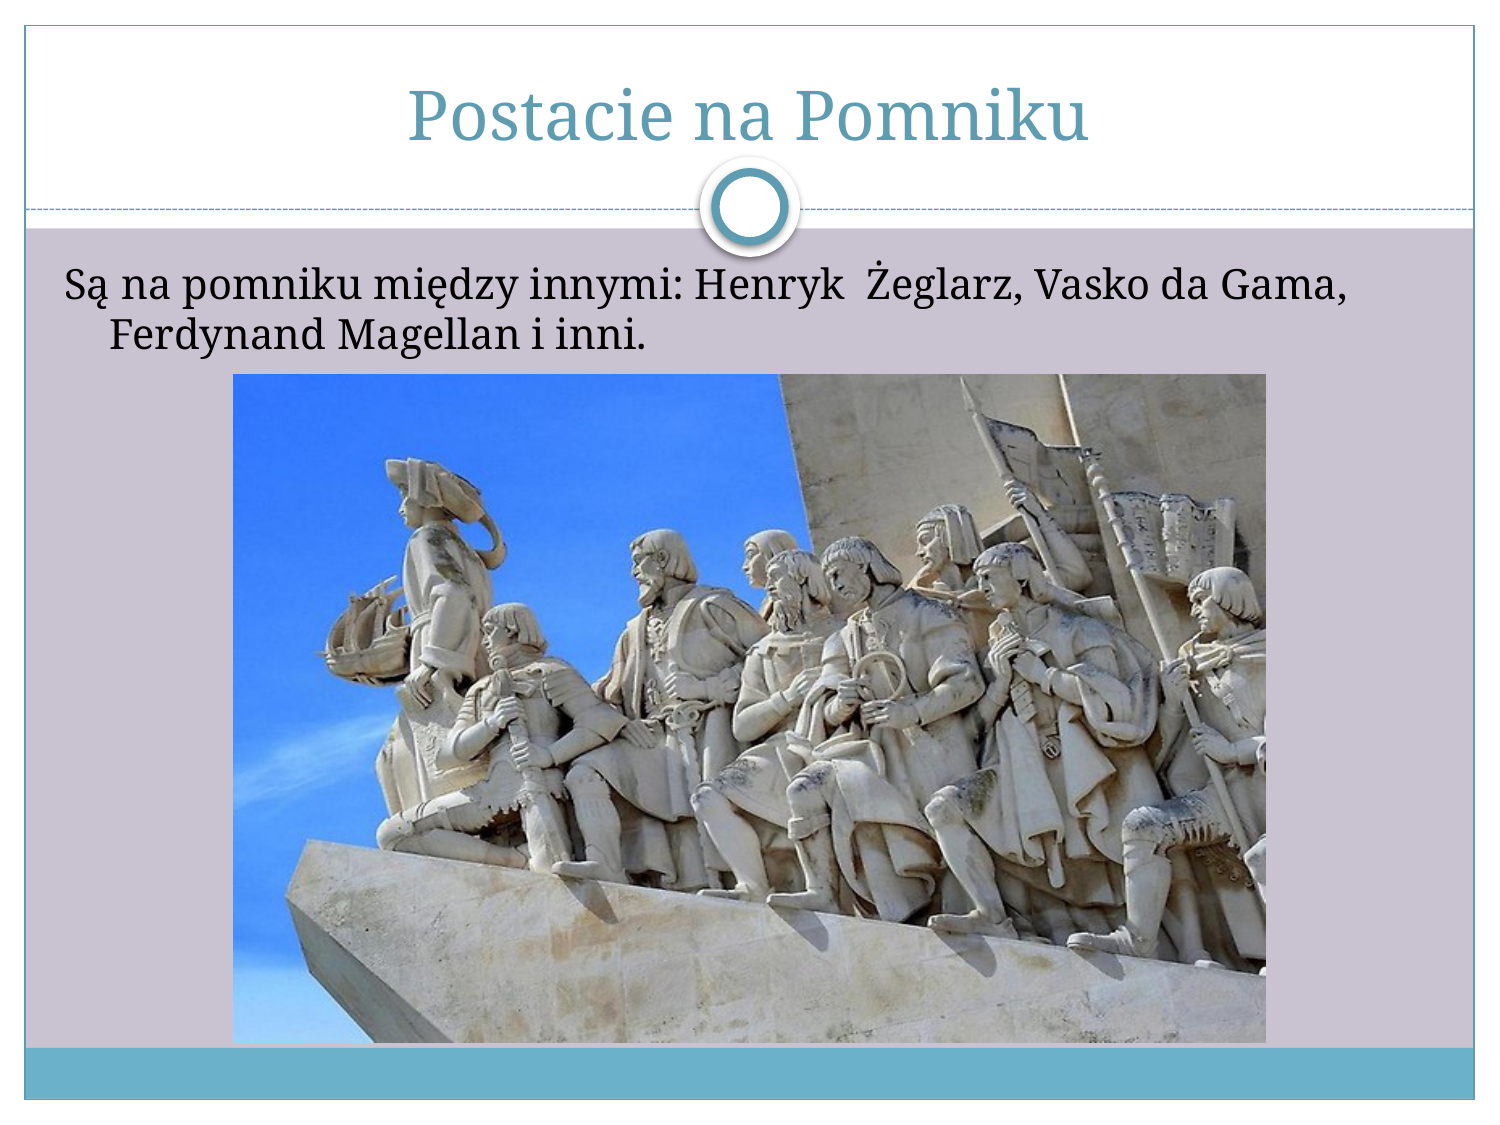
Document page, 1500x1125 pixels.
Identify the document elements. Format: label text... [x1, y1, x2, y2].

list Są na pomniku między innymi: Henryk Żeglarz, Vasko da Gama, Ferdynand Magellan i inni. [49, 250, 1445, 1001]
picture [232, 374, 1266, 1044]
title Postacie na Pomniku [49, 37, 1450, 162]
